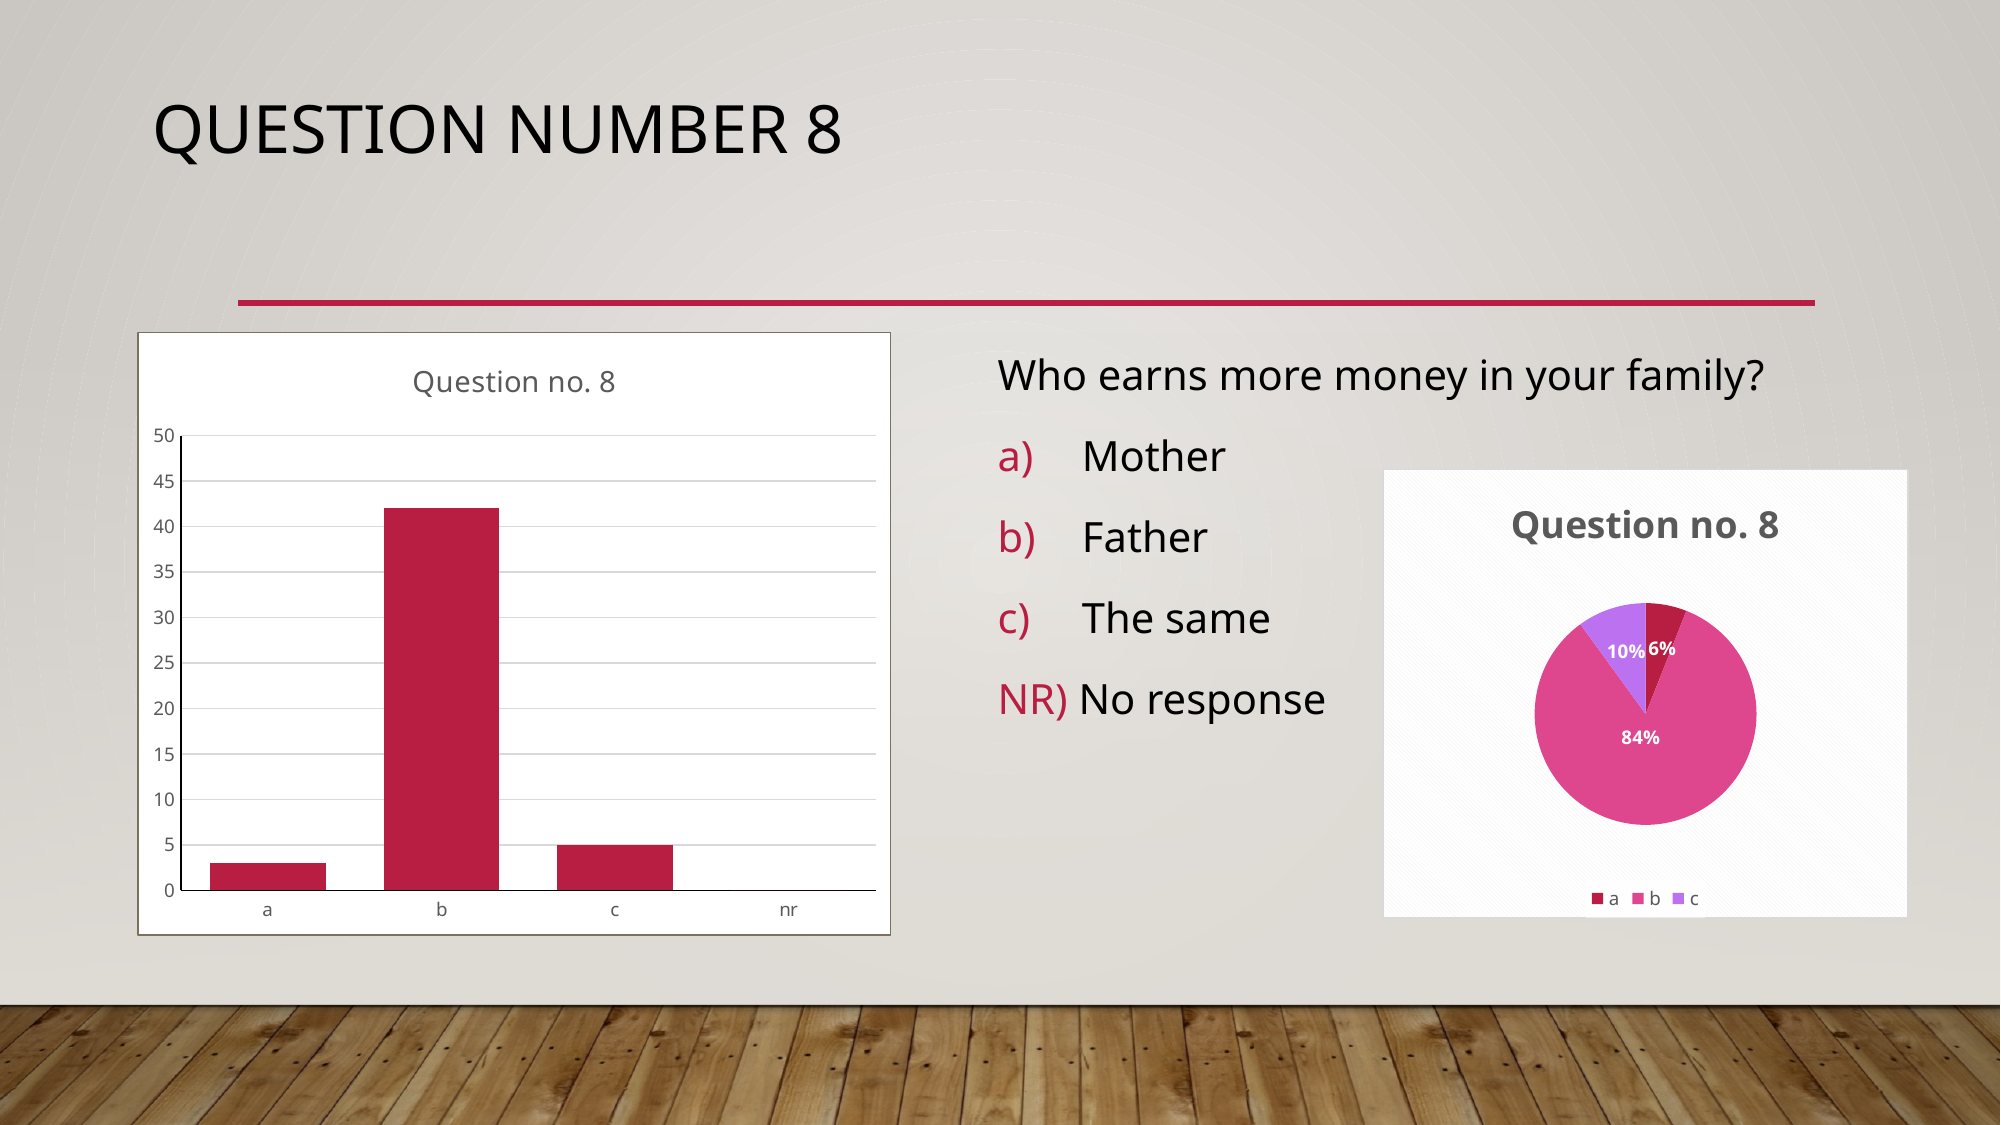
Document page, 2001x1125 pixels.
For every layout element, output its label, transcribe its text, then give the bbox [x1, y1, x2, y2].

picture [0, 1005, 2000, 1125]
chart [1382, 468, 1910, 919]
chart [137, 331, 892, 936]
title Question number 8 [137, 88, 1013, 306]
list Who earns more money in your family? Mother Father The same NR) No response [982, 331, 1833, 846]
